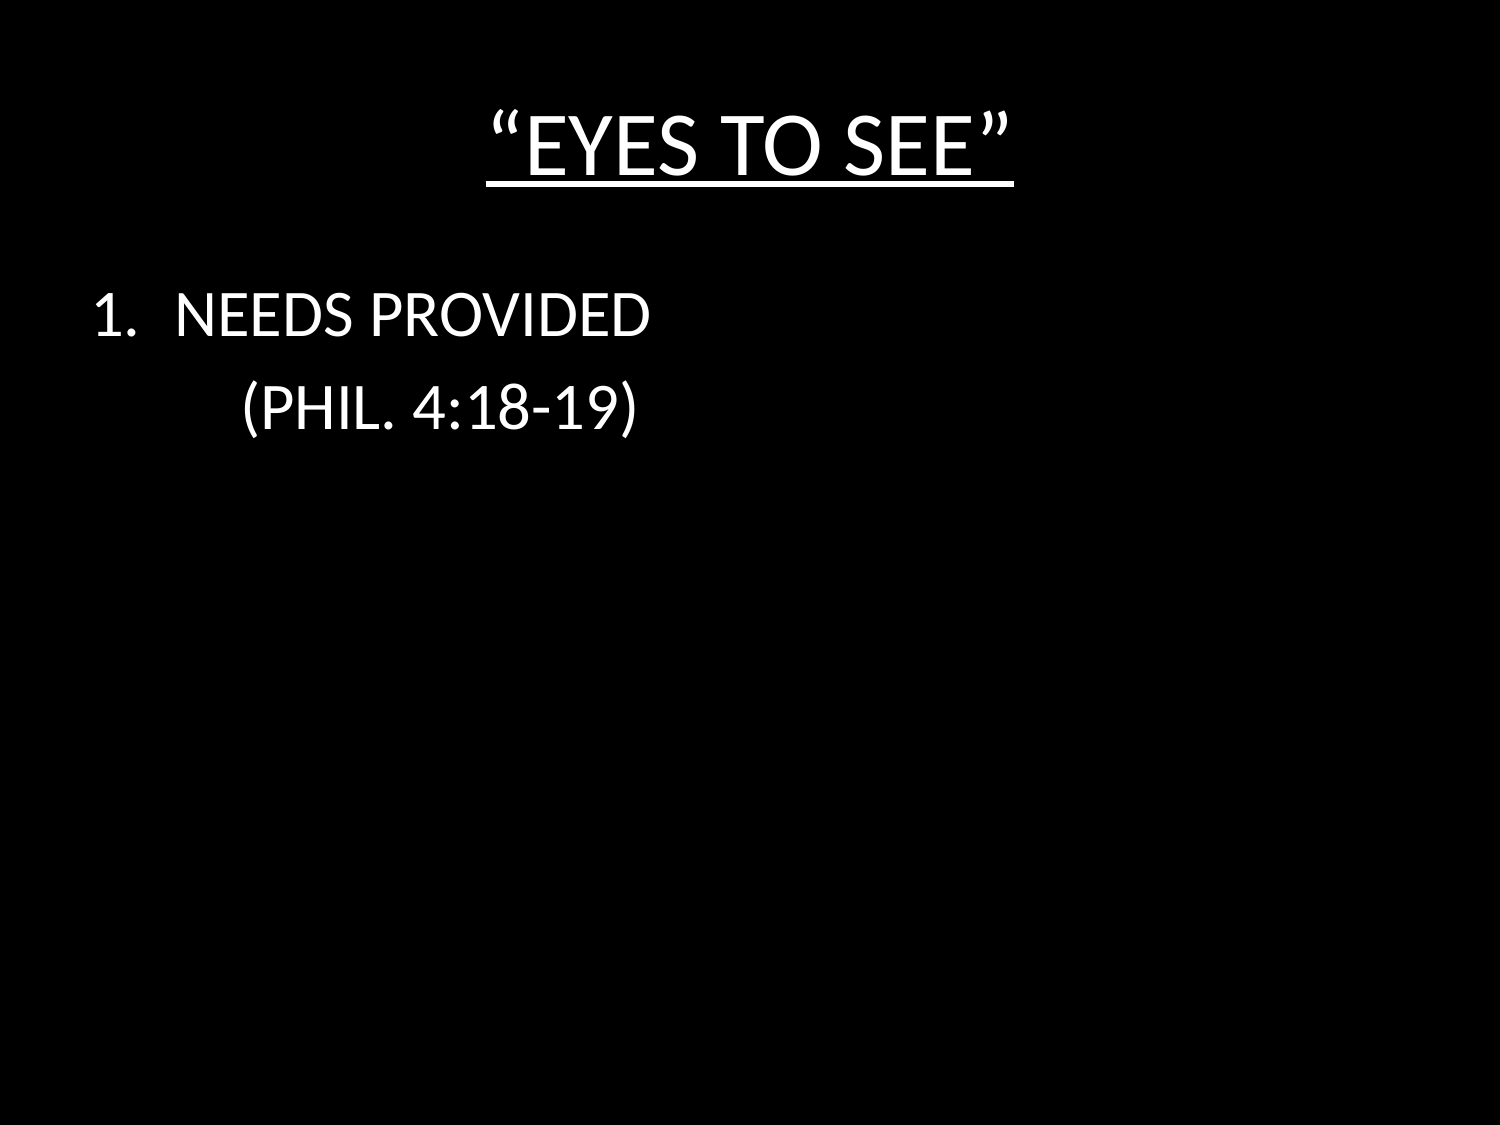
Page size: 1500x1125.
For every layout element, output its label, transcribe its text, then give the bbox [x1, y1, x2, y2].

title “EYES TO SEE” [75, 45, 1425, 233]
list NEEDS PROVIDED (PHIL. 4:18-19) [75, 262, 1425, 1005]
